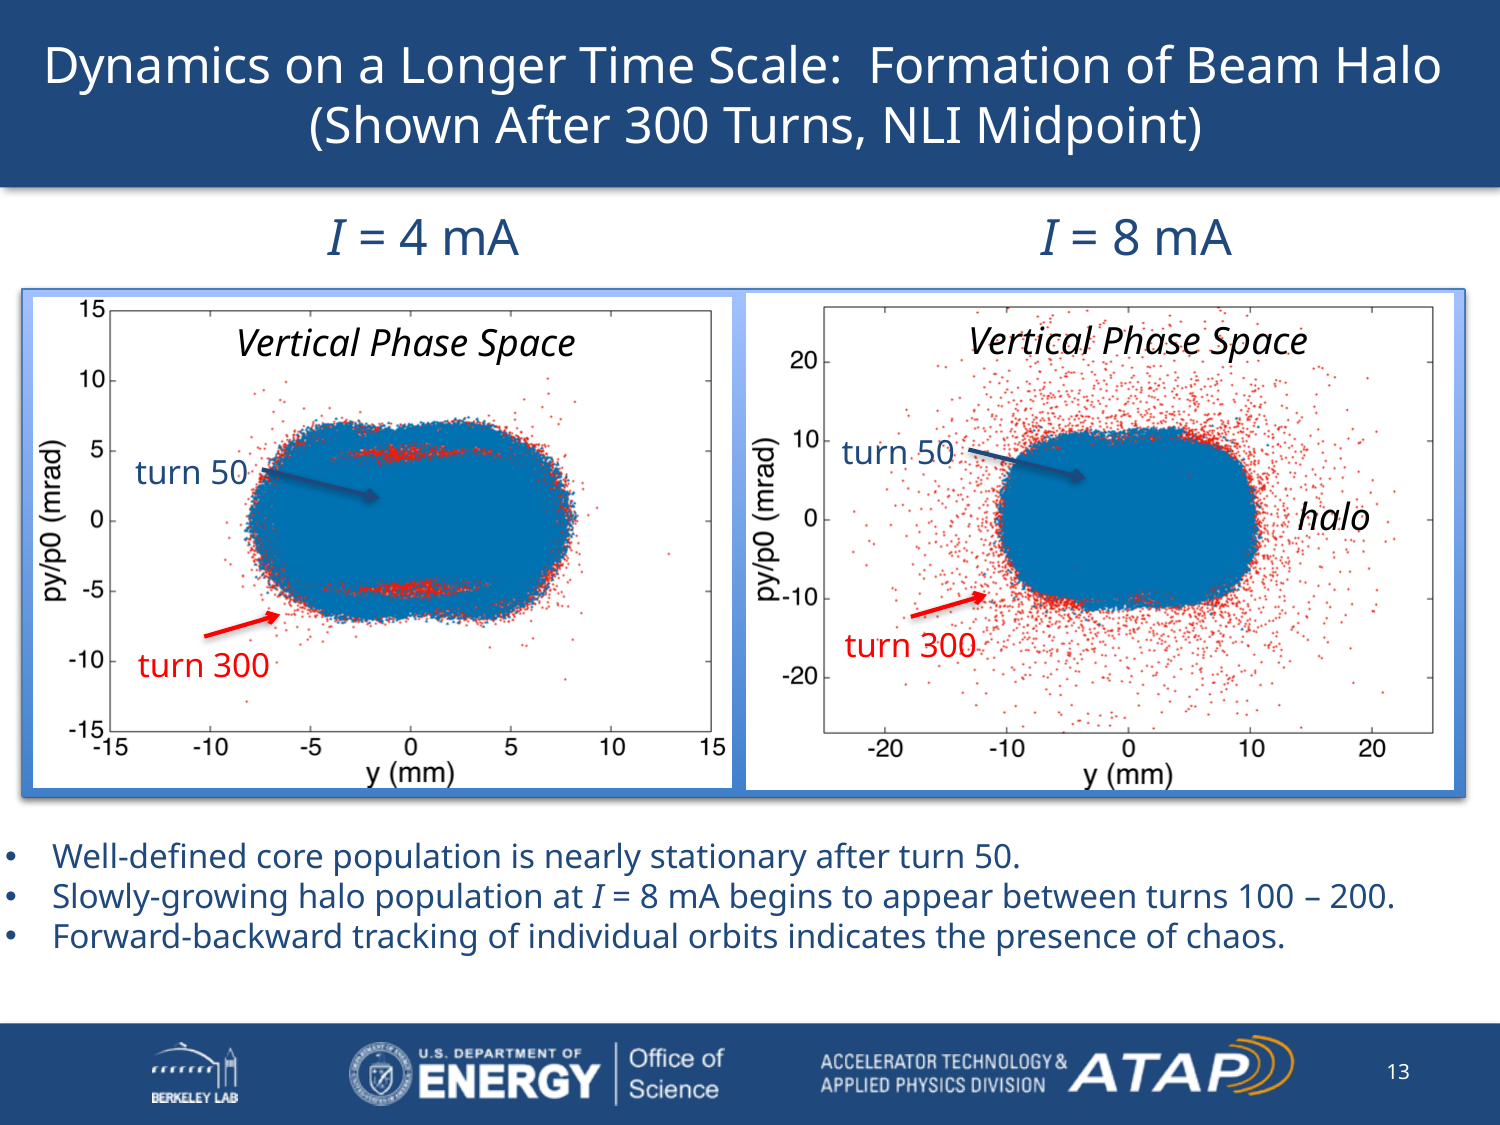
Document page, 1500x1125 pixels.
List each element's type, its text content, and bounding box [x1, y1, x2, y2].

text_box I = 8 mA [1026, 198, 1248, 274]
text_box I = 4 mA [314, 198, 535, 274]
text_box Well-defined core population is nearly stationary after turn 50. Slowly-growing halo population at I = 8 mA begins to appear between turns 100 – 200. Forward-backward tracking of individual orbits indicates the presence of chaos. [0, 828, 1411, 963]
title Dynamics on a Longer Time Scale: Formation of Beam Halo (Shown After 300 Turns, NLI Midpoint) [0, 0, 1500, 188]
slide_number 13 [1340, 1042, 1425, 1103]
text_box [21, 288, 1465, 797]
picture [152, 1042, 238, 1103]
picture [349, 1042, 725, 1106]
picture [820, 1035, 1296, 1107]
